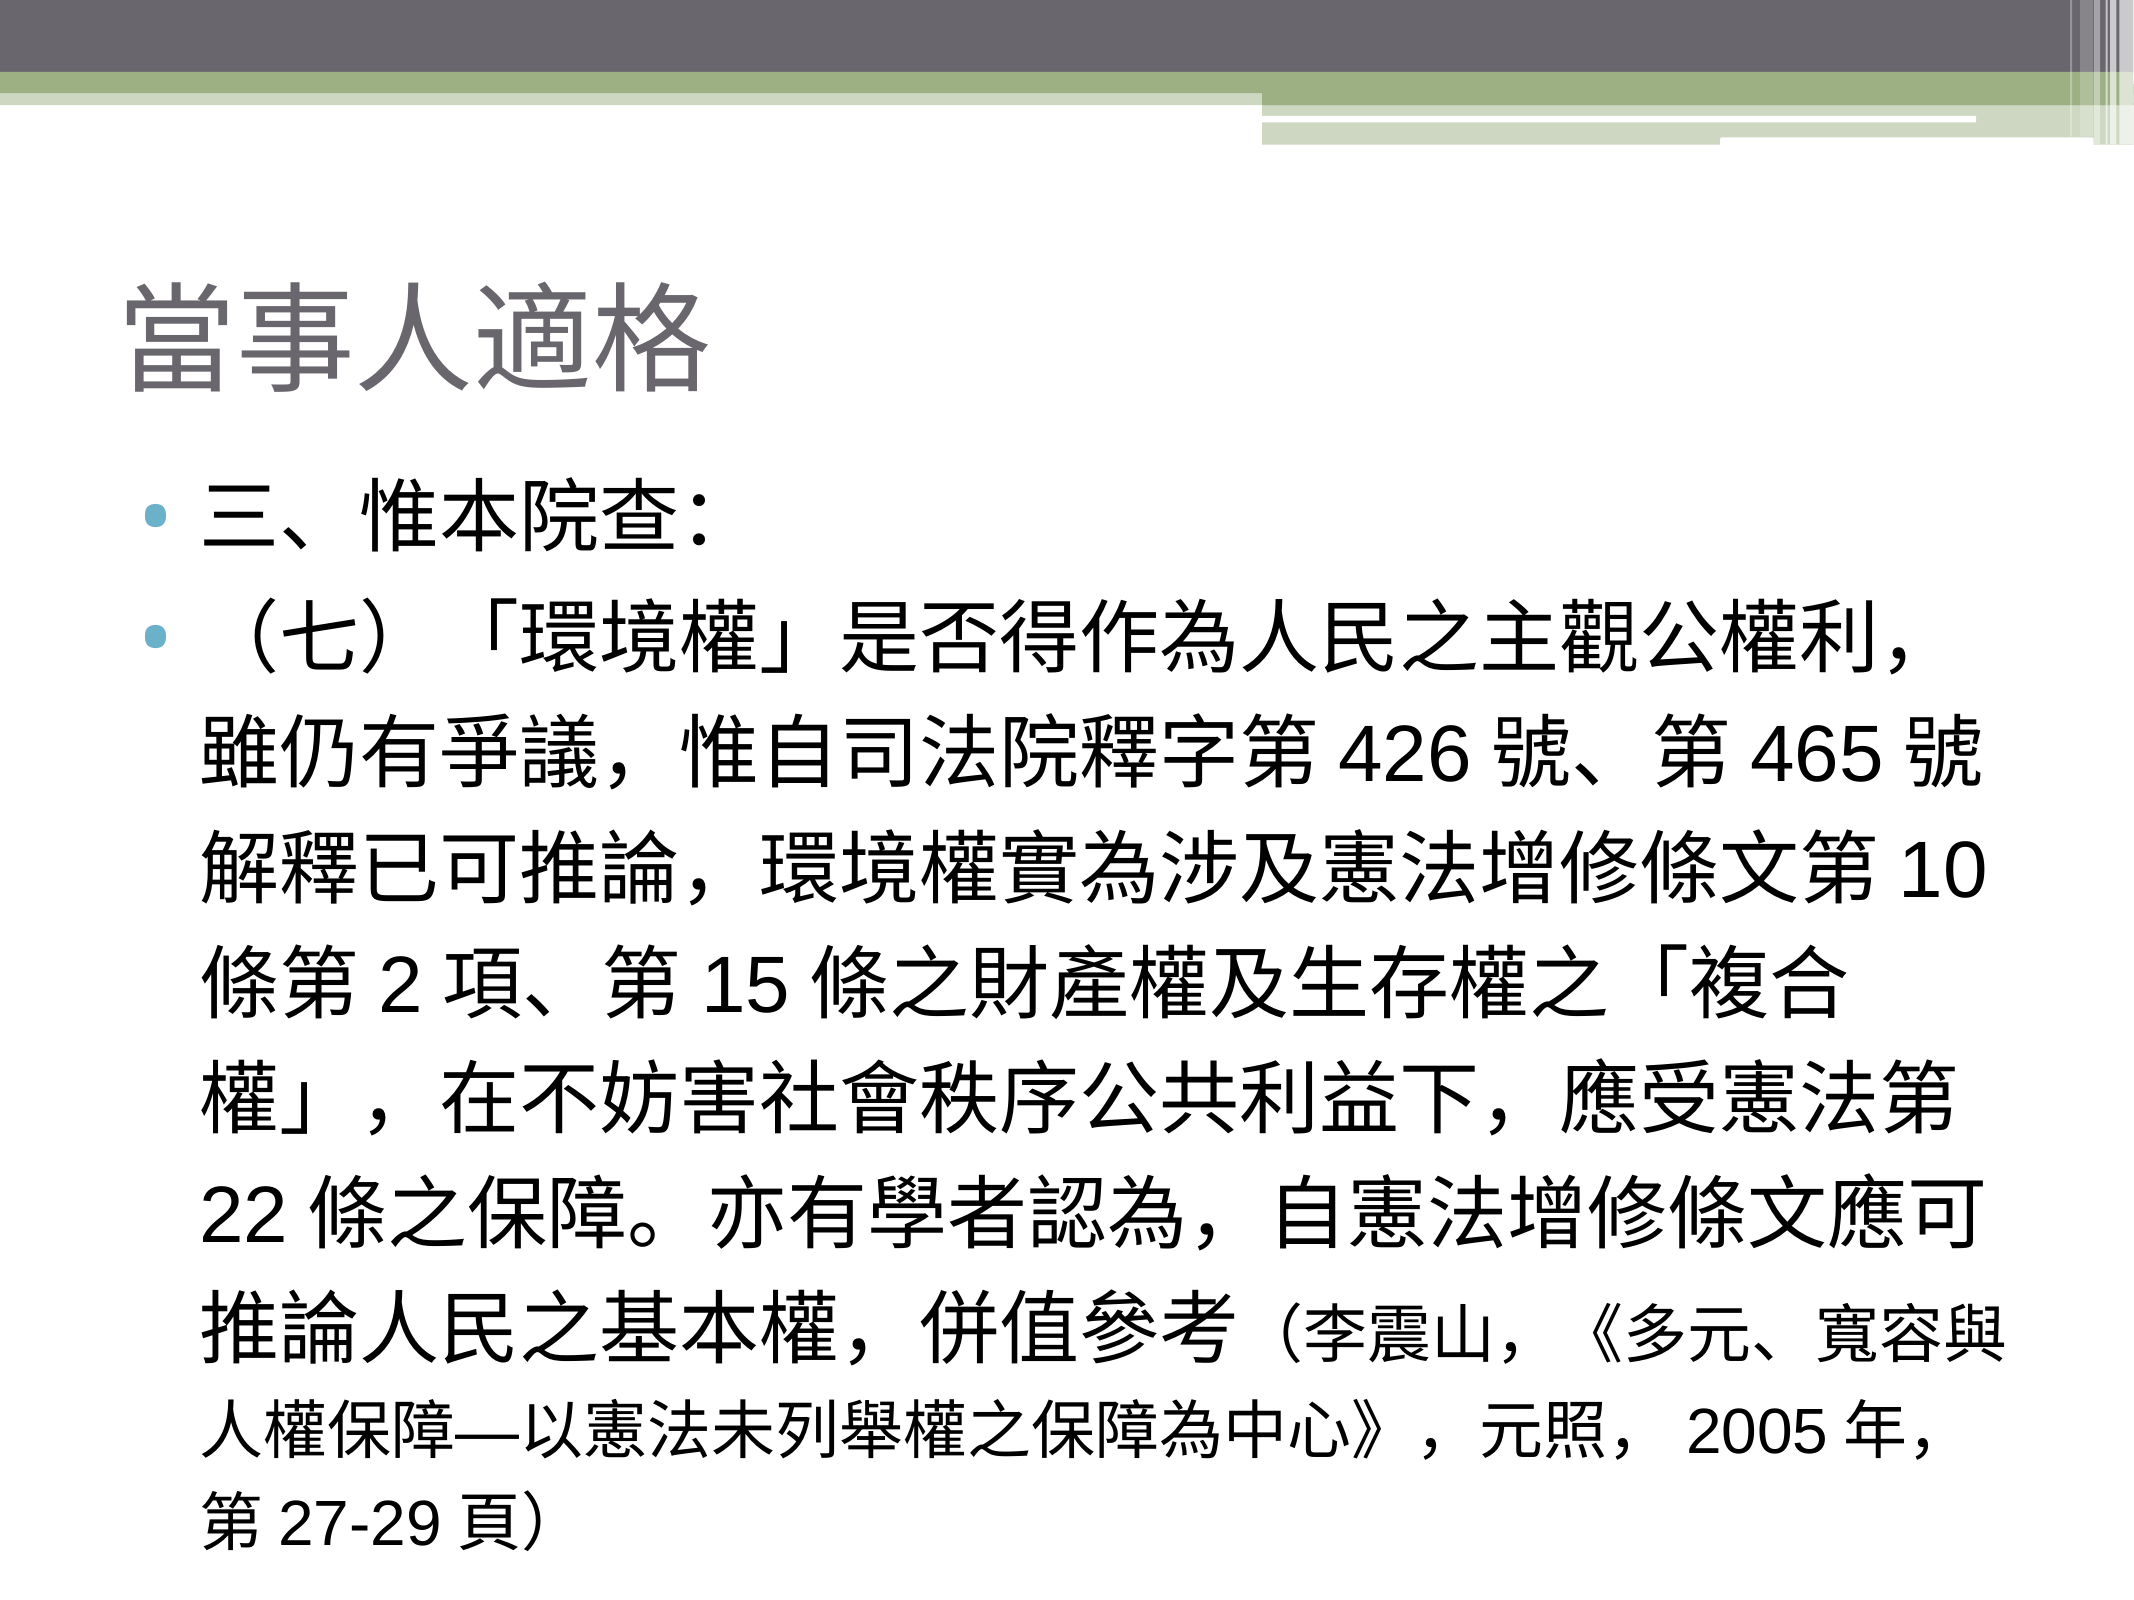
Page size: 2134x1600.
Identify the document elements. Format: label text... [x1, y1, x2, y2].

list 三、惟本院查： （七）「環境權」是否得作為人民之主觀公權利，雖仍有爭議，惟自司法院釋字第426號、第465號解釋已可推論，環境權實為涉及憲法增修條文第10條第2項、第15條之財產權及生存權之「複合權」，在不妨害社會秩序公共利益下，應受憲法第22條之保障。亦有學者認為，自憲法增修條文應可推論人民之基本權，併值參考（李震山，《多元、寬容與人權保障—以憲法未列舉權之保障為中心》，元照，2005年，第27-29頁） [106, 453, 2028, 1524]
title 當事人適格 [106, 210, 2028, 453]
